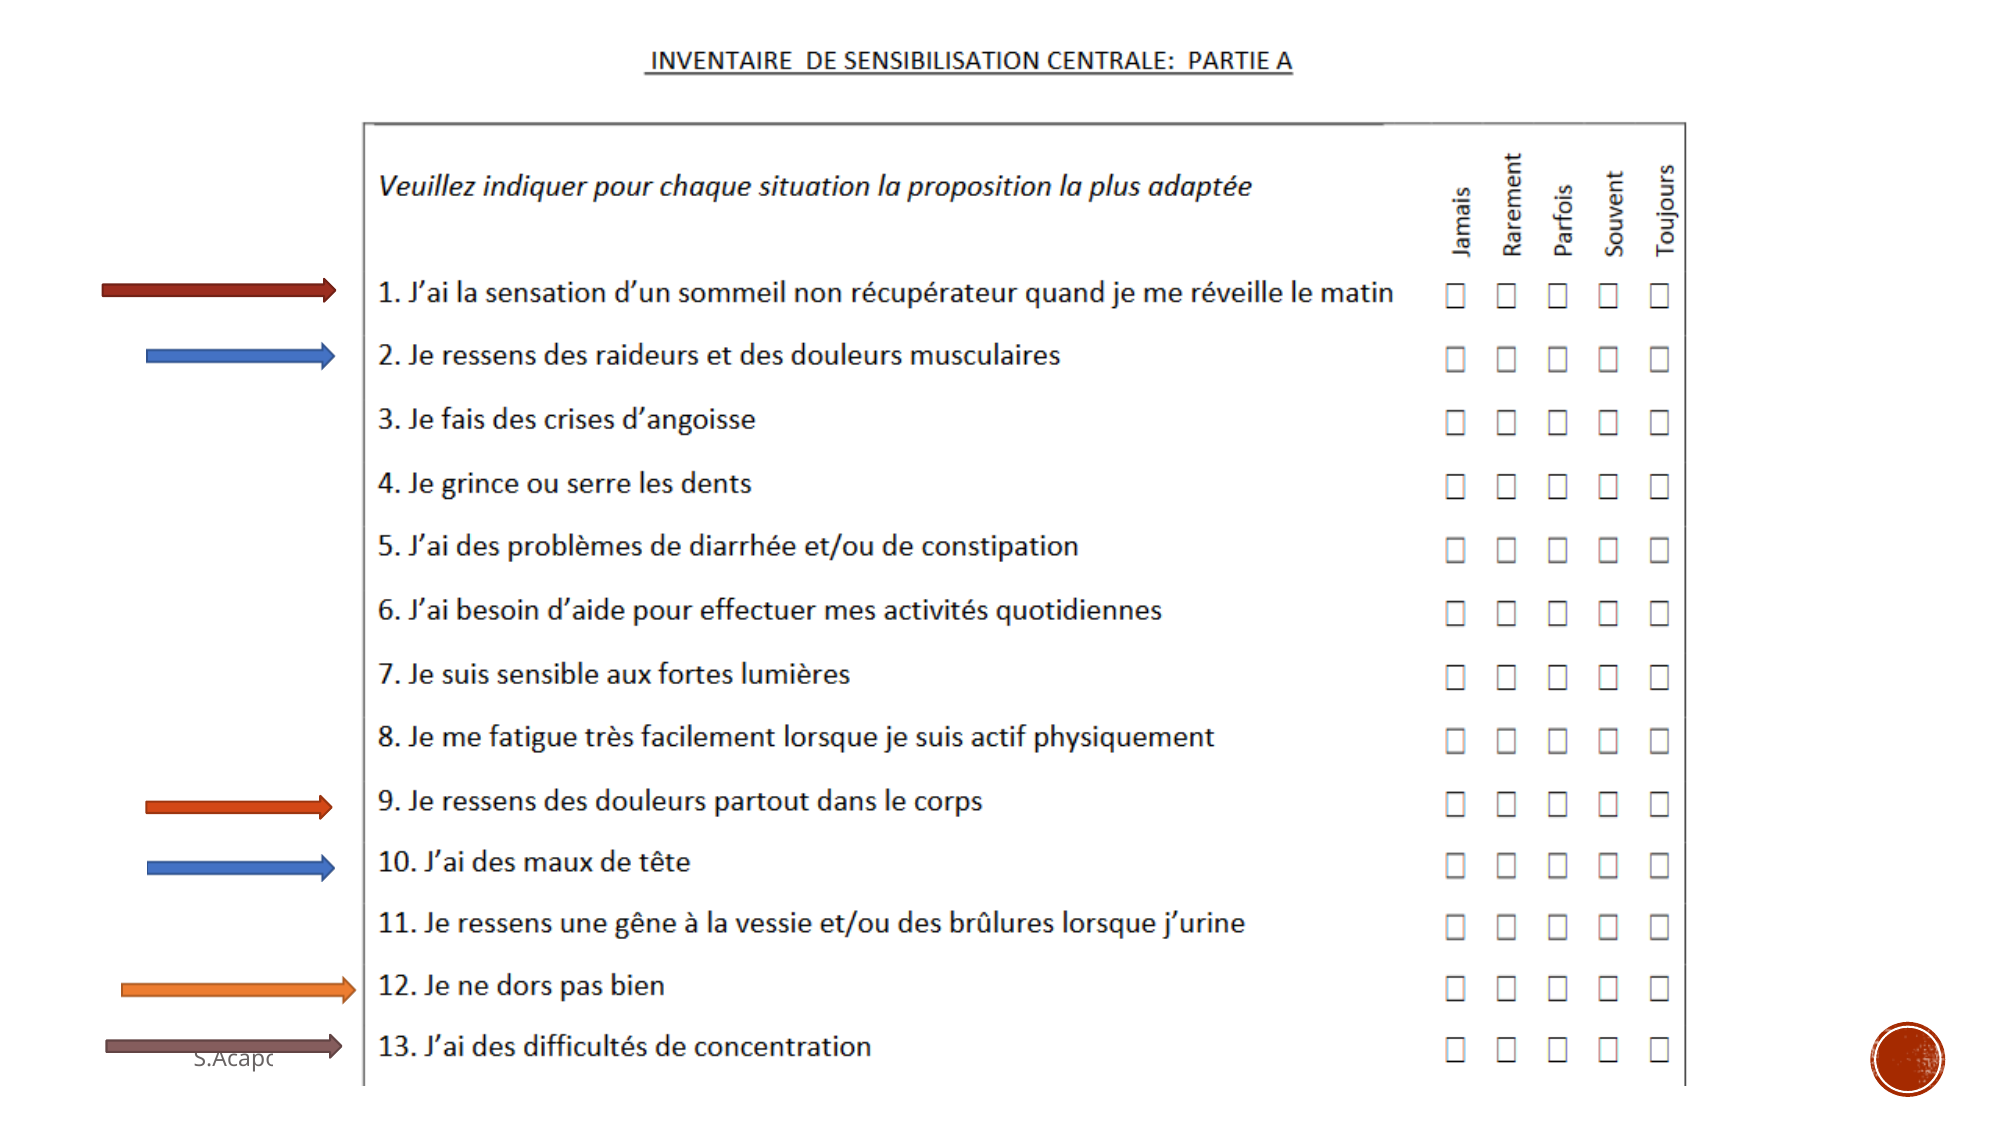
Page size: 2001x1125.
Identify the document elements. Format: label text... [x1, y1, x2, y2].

footer S.Acapo-URPS Normandie-2019 [178, 1028, 1217, 1089]
text_box [101, 283, 272, 298]
picture [121, 38, 1727, 1086]
text_box [105, 1039, 178, 1053]
text_box [145, 800, 272, 815]
